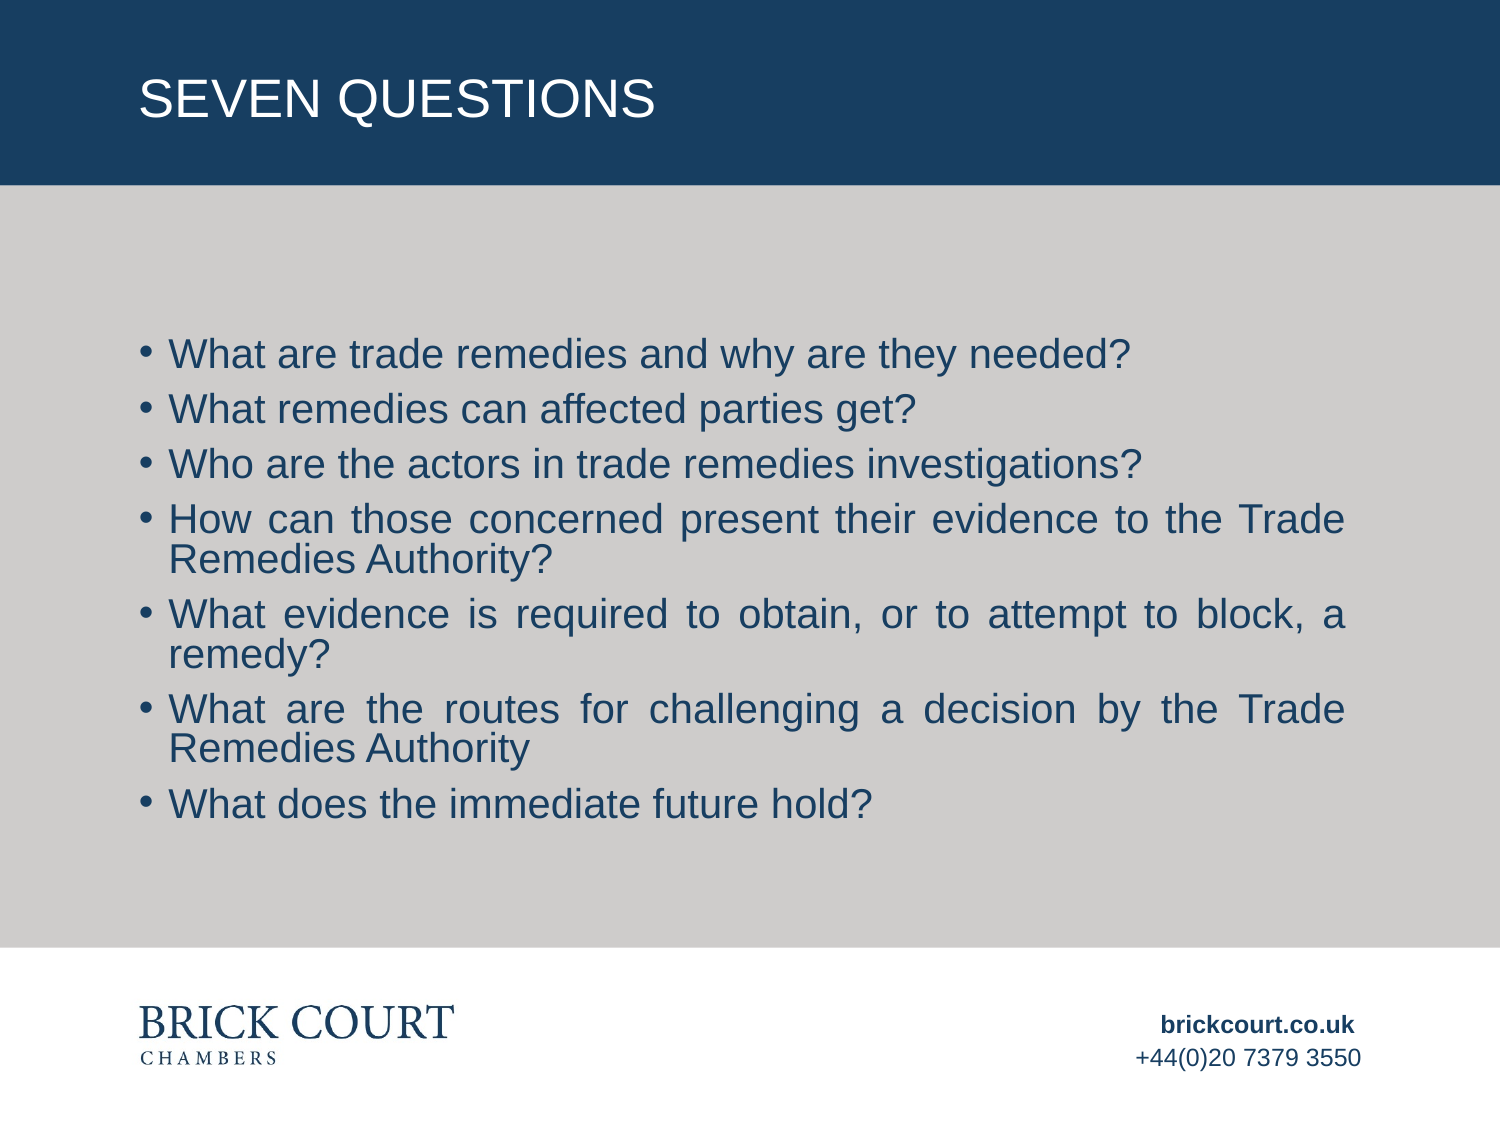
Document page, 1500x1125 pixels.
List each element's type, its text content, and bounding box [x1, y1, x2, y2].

title Seven questions [138, 59, 1359, 140]
footer brickcourt.co.uk +44(0)20 7379 3550 [871, 1008, 1378, 1069]
list What are trade remedies and why are they needed? What remedies can affected parties get? Who are the actors in trade remedies investigations? How can those concerned present their evidence to the Trade Remedies Authority? What evidence is required to obtain, or to attempt to block, a remedy? What are the routes for challenging a decision by the Trade Remedies Authority What does the immediate future hold? [138, 281, 1362, 949]
picture [0, 948, 1500, 1125]
